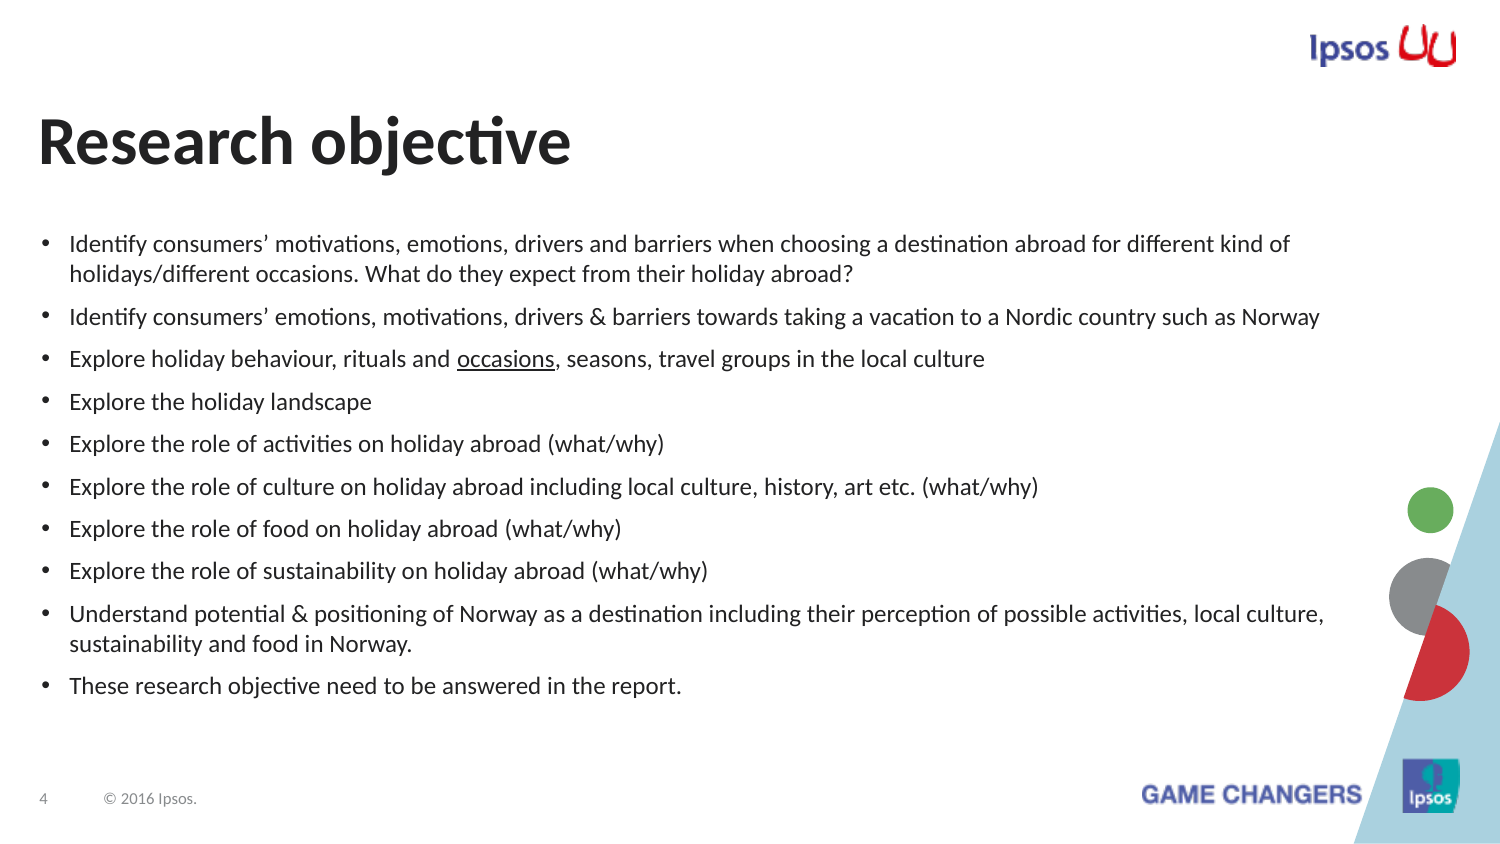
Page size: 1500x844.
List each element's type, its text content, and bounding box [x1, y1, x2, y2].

list Identify consumers’ motivations, emotions, drivers and barriers when choosing a destination abroad for different kind of holidays/different occasions. What do they expect from their holiday abroad? Identify consumers’ emotions, motivations, drivers & barriers towards taking a vacation to a Nordic country such as Norway Explore holiday behaviour, rituals and occasions, seasons, travel groups in the local culture Explore the holiday landscape Explore the role of activities on holiday abroad (what/why) Explore the role of culture on holiday abroad including local culture, history, art etc. (what/why) Explore the role of food on holiday abroad (what/why) Explore the role of sustainability on holiday abroad (what/why) Understand potential & positioning of Norway as a destination including their perception of possible activities, local culture, sustainability and food in Norway. These research objective need to be answered in the report. [40, 227, 1332, 662]
picture [1142, 766, 1370, 813]
title Research objective [38, 105, 1458, 181]
picture [1397, 758, 1460, 813]
picture [1310, 24, 1456, 67]
